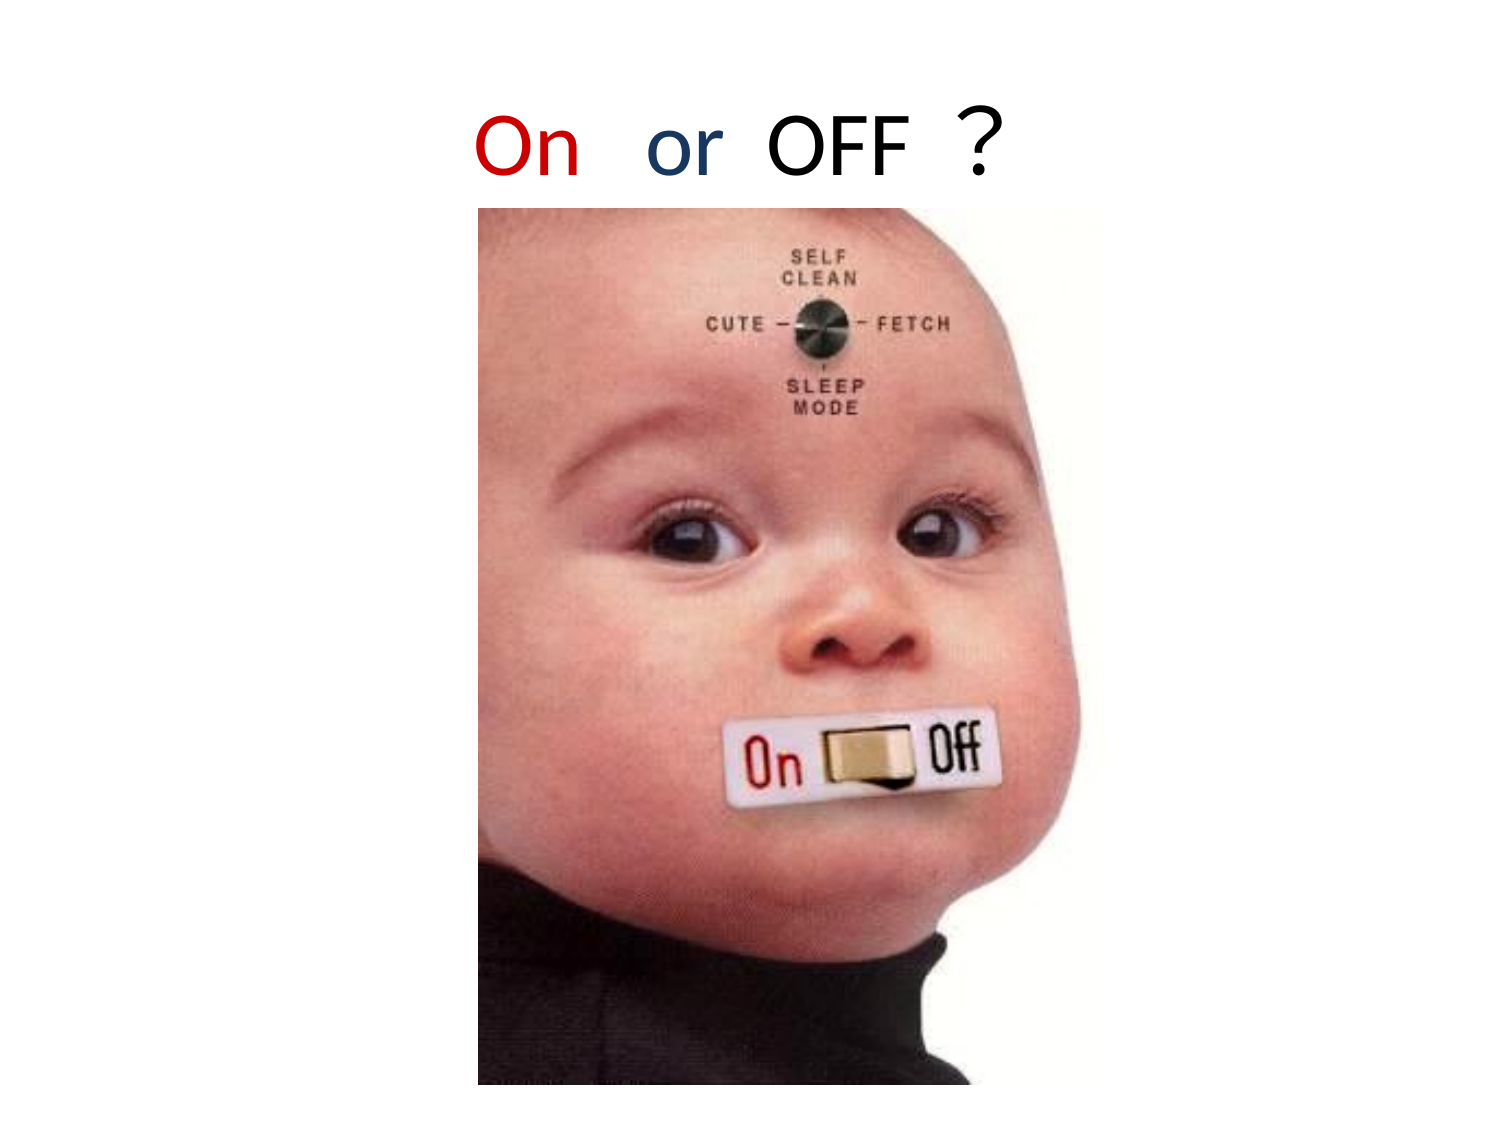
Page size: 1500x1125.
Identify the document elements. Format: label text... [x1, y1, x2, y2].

title On or OFF？ [75, 45, 1425, 233]
picture [478, 207, 1105, 1086]
